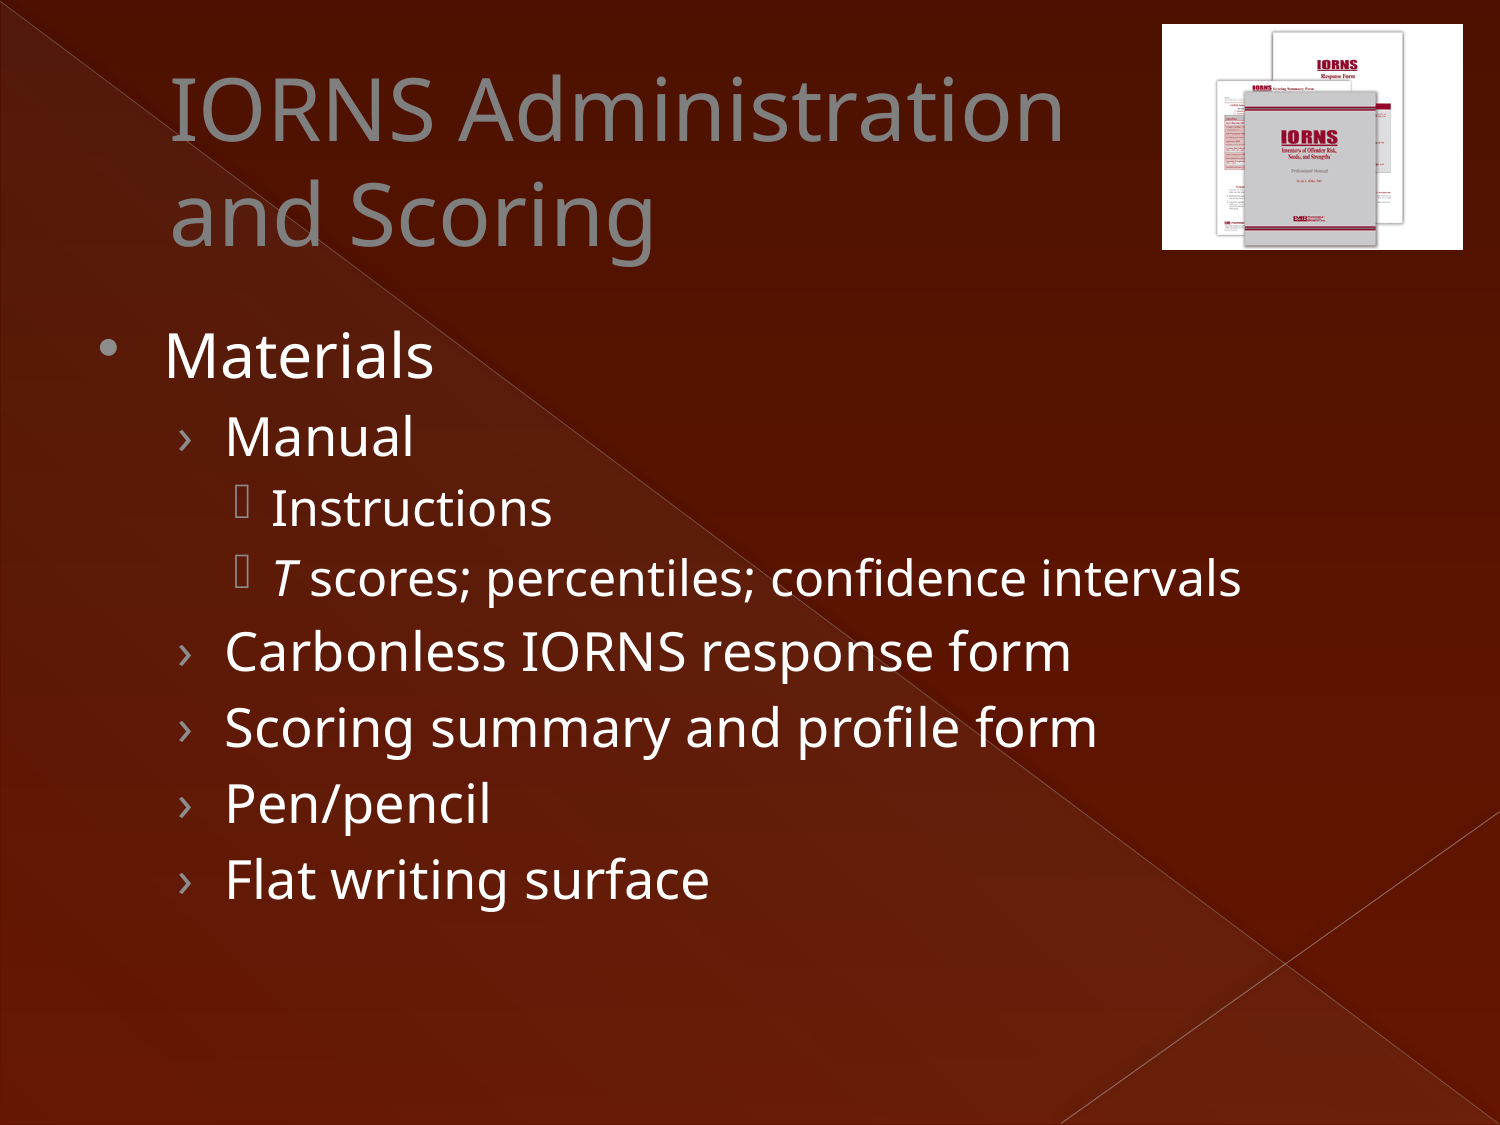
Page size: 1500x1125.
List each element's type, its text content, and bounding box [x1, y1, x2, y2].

list Materials Manual Instructions T scores; percentiles; confidence intervals Carbonless IORNS response form Scoring summary and profile form Pen/pencil Flat writing surface [75, 308, 1425, 1059]
title IORNS Administration and Scoring [75, 43, 1425, 274]
picture [1162, 24, 1463, 251]
